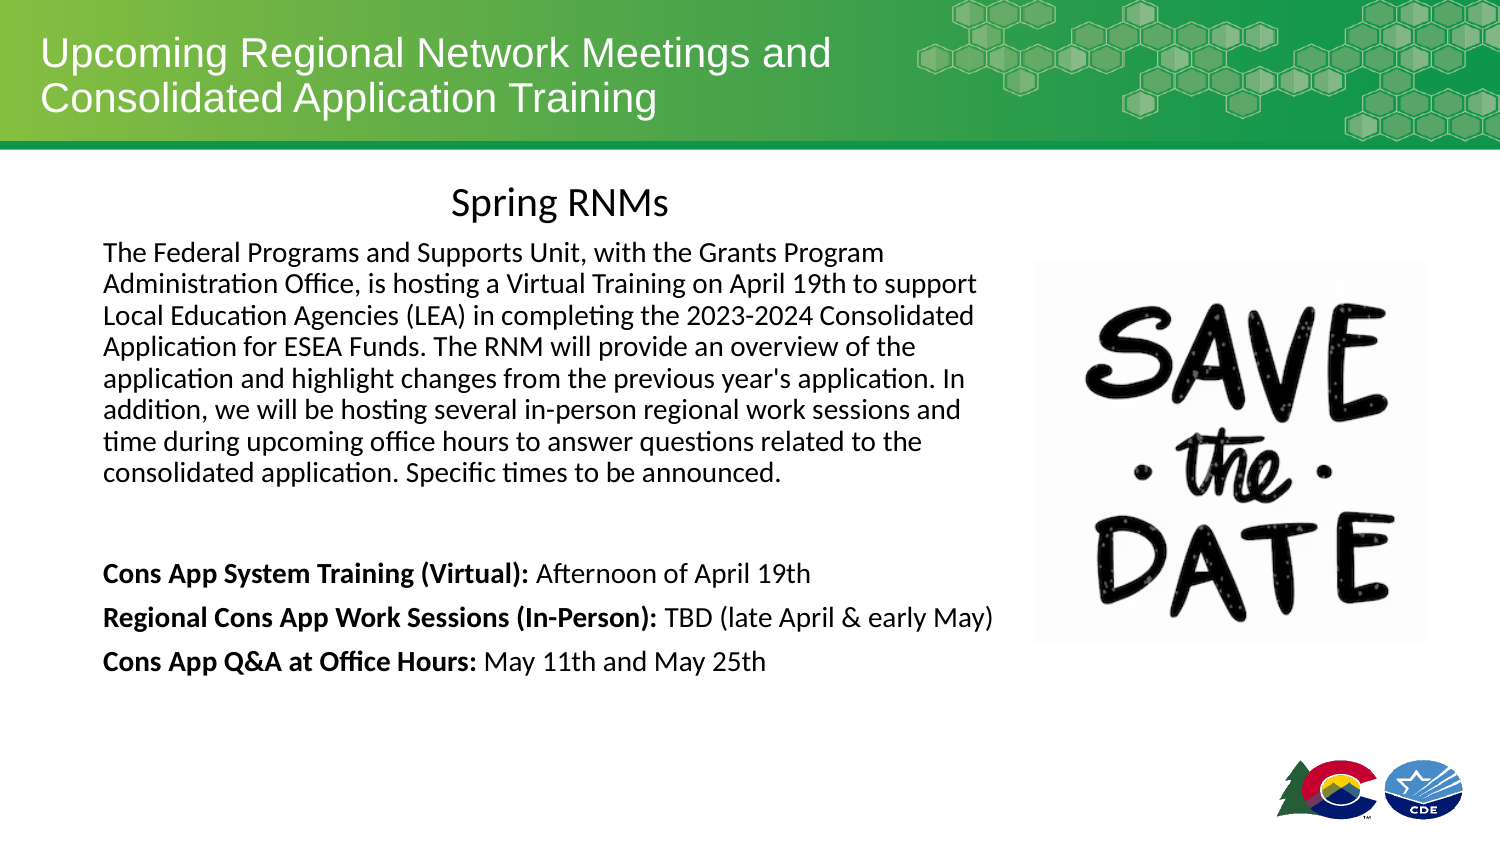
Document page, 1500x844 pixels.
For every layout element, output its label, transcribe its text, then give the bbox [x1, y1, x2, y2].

picture [1275, 759, 1463, 820]
list Spring RNMs The Federal Programs and Supports Unit, with the Grants Program Administration Office, is hosting a Virtual Training on April 19th to support Local Education Agencies (LEA) in completing the 2023-2024 Consolidated Application for ESEA Funds. The RNM will provide an overview of the application and highlight changes from the previous year's application. In addition, we will be hosting several in-person regional work sessions and time during upcoming office hours to answer questions related to the consolidated application. Specific times to be announced. Cons App System Training (Virtual): Afternoon of April 19th Regional Cons App Work Sessions (In-Person): TBD (late April & early May) Cons App Q&A at Office Hours: May 11th and May 25th [103, 180, 1018, 751]
title Upcoming Regional Network Meetings and Consolidated Application Training [40, 31, 1038, 125]
picture [0, 0, 1500, 150]
picture [1034, 260, 1427, 644]
